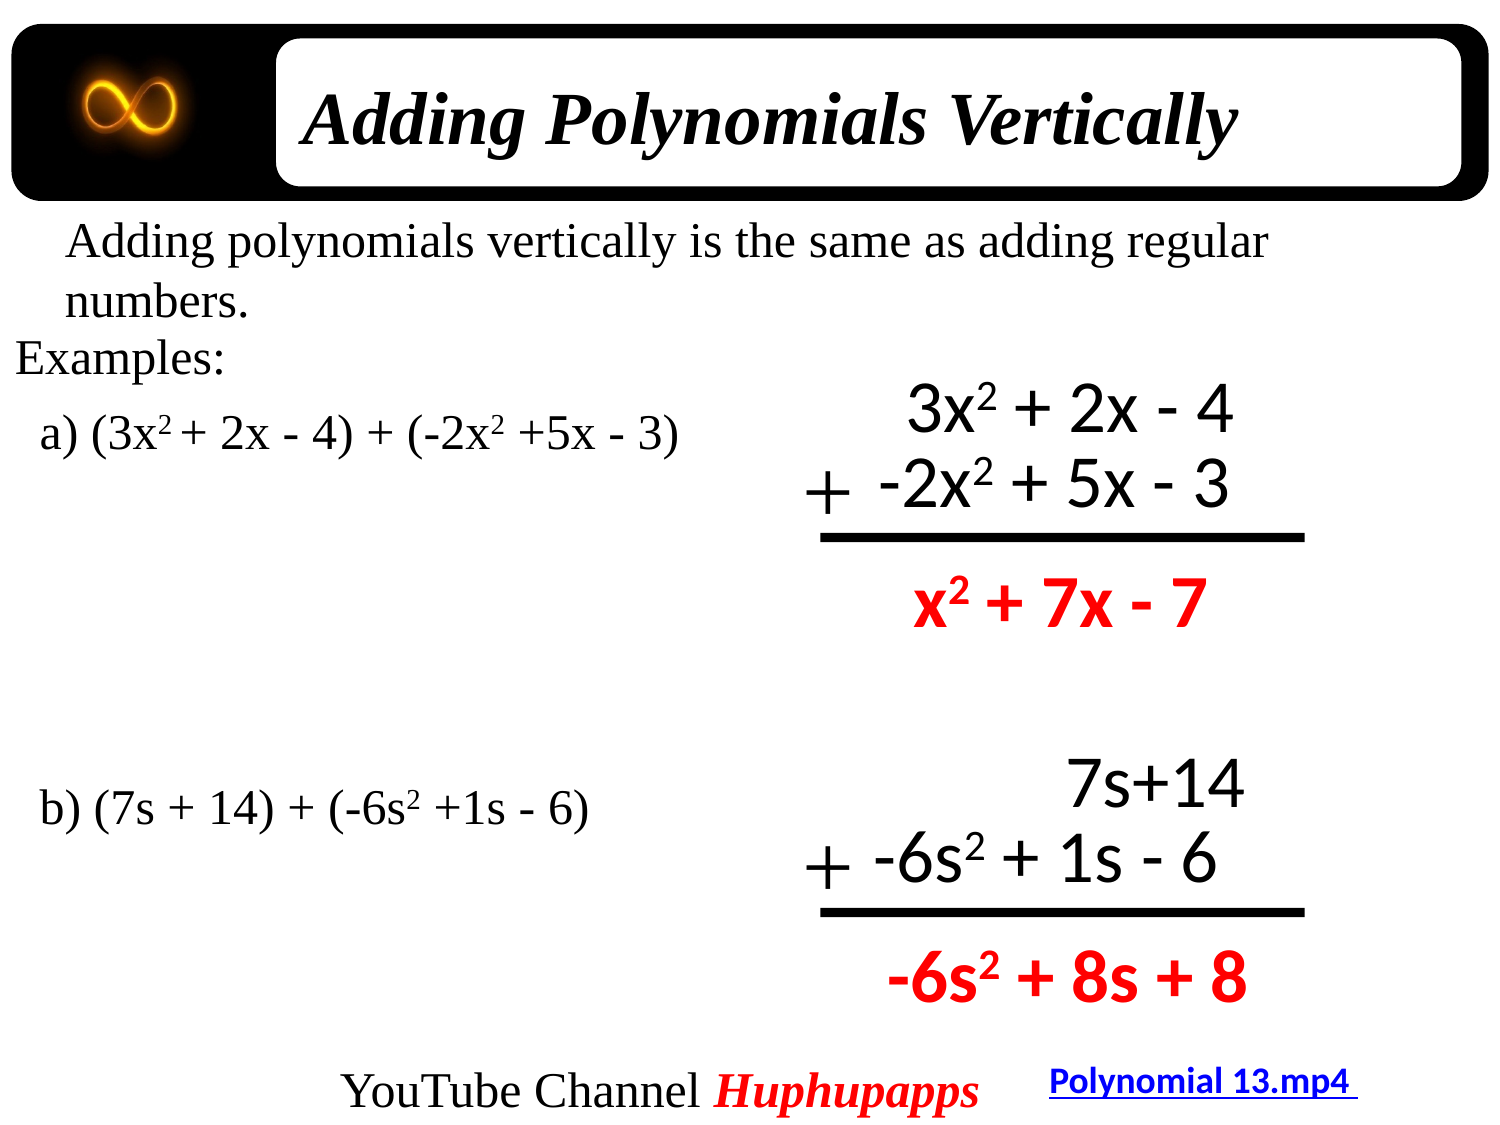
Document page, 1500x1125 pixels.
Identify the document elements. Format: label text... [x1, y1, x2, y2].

text_box -6s2 + 1s - 6 [888, 800, 1235, 906]
text_box a) (3x2 + 2x - 4) + (-2x2 +5x - 3) [24, 392, 890, 468]
text_box [274, 37, 1463, 188]
text_box Polynomial 13.mp4 [1038, 1049, 1374, 1109]
text_box -2x2 + 5x - 3 [888, 425, 1246, 531]
text_box [12, 24, 1488, 200]
text_box x2 + 7x - 7 [898, 544, 1224, 650]
text_box -6s2 + 8s + 8 [872, 919, 1264, 1025]
text_box + [787, 799, 888, 925]
text_box YouTube Channel Huphupapps [324, 1049, 1038, 1125]
text_box 3x2 + 2x - 4 [890, 350, 1250, 456]
text_box Adding polynomials vertically is the same as adding regular numbers. [49, 199, 1463, 335]
text_box 7s+14 [1050, 725, 1261, 831]
text_box + [787, 424, 888, 550]
picture [37, 49, 226, 163]
text_box b) (7s + 14) + (-6s2 +1s - 6) [24, 767, 913, 843]
text_box Examples: [0, 317, 500, 478]
text_box Adding Polynomials Vertically [287, 62, 1438, 168]
